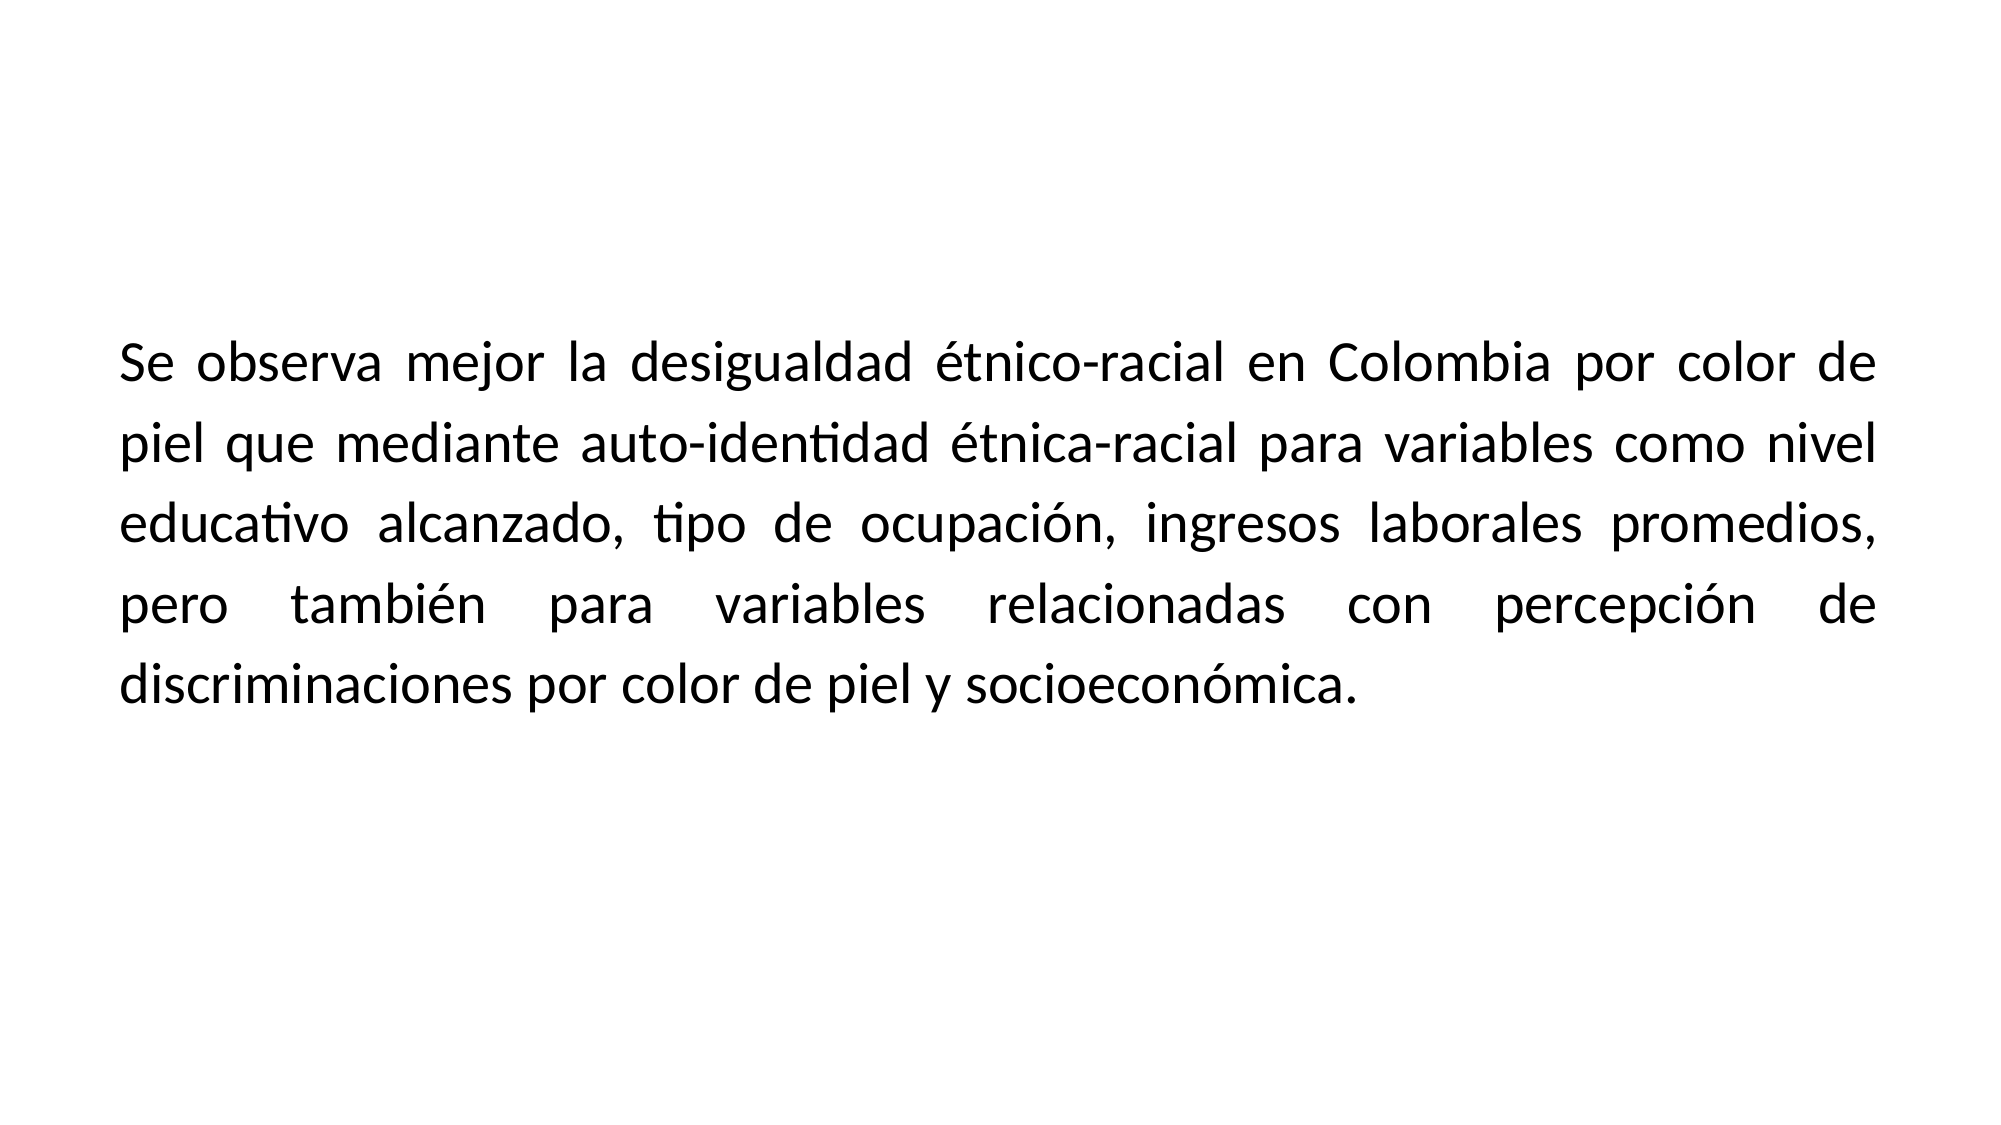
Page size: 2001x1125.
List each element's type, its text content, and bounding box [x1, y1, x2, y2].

text_box Se observa mejor la desigualdad étnico-racial en Colombia por color de piel que mediante auto-identidad étnica-racial para variables como nivel educativo alcanzado, tipo de ocupación, ingresos laborales promedios, pero también para variables relacionadas con percepción de discriminaciones por color de piel y socioeconómica. [105, 305, 1894, 723]
